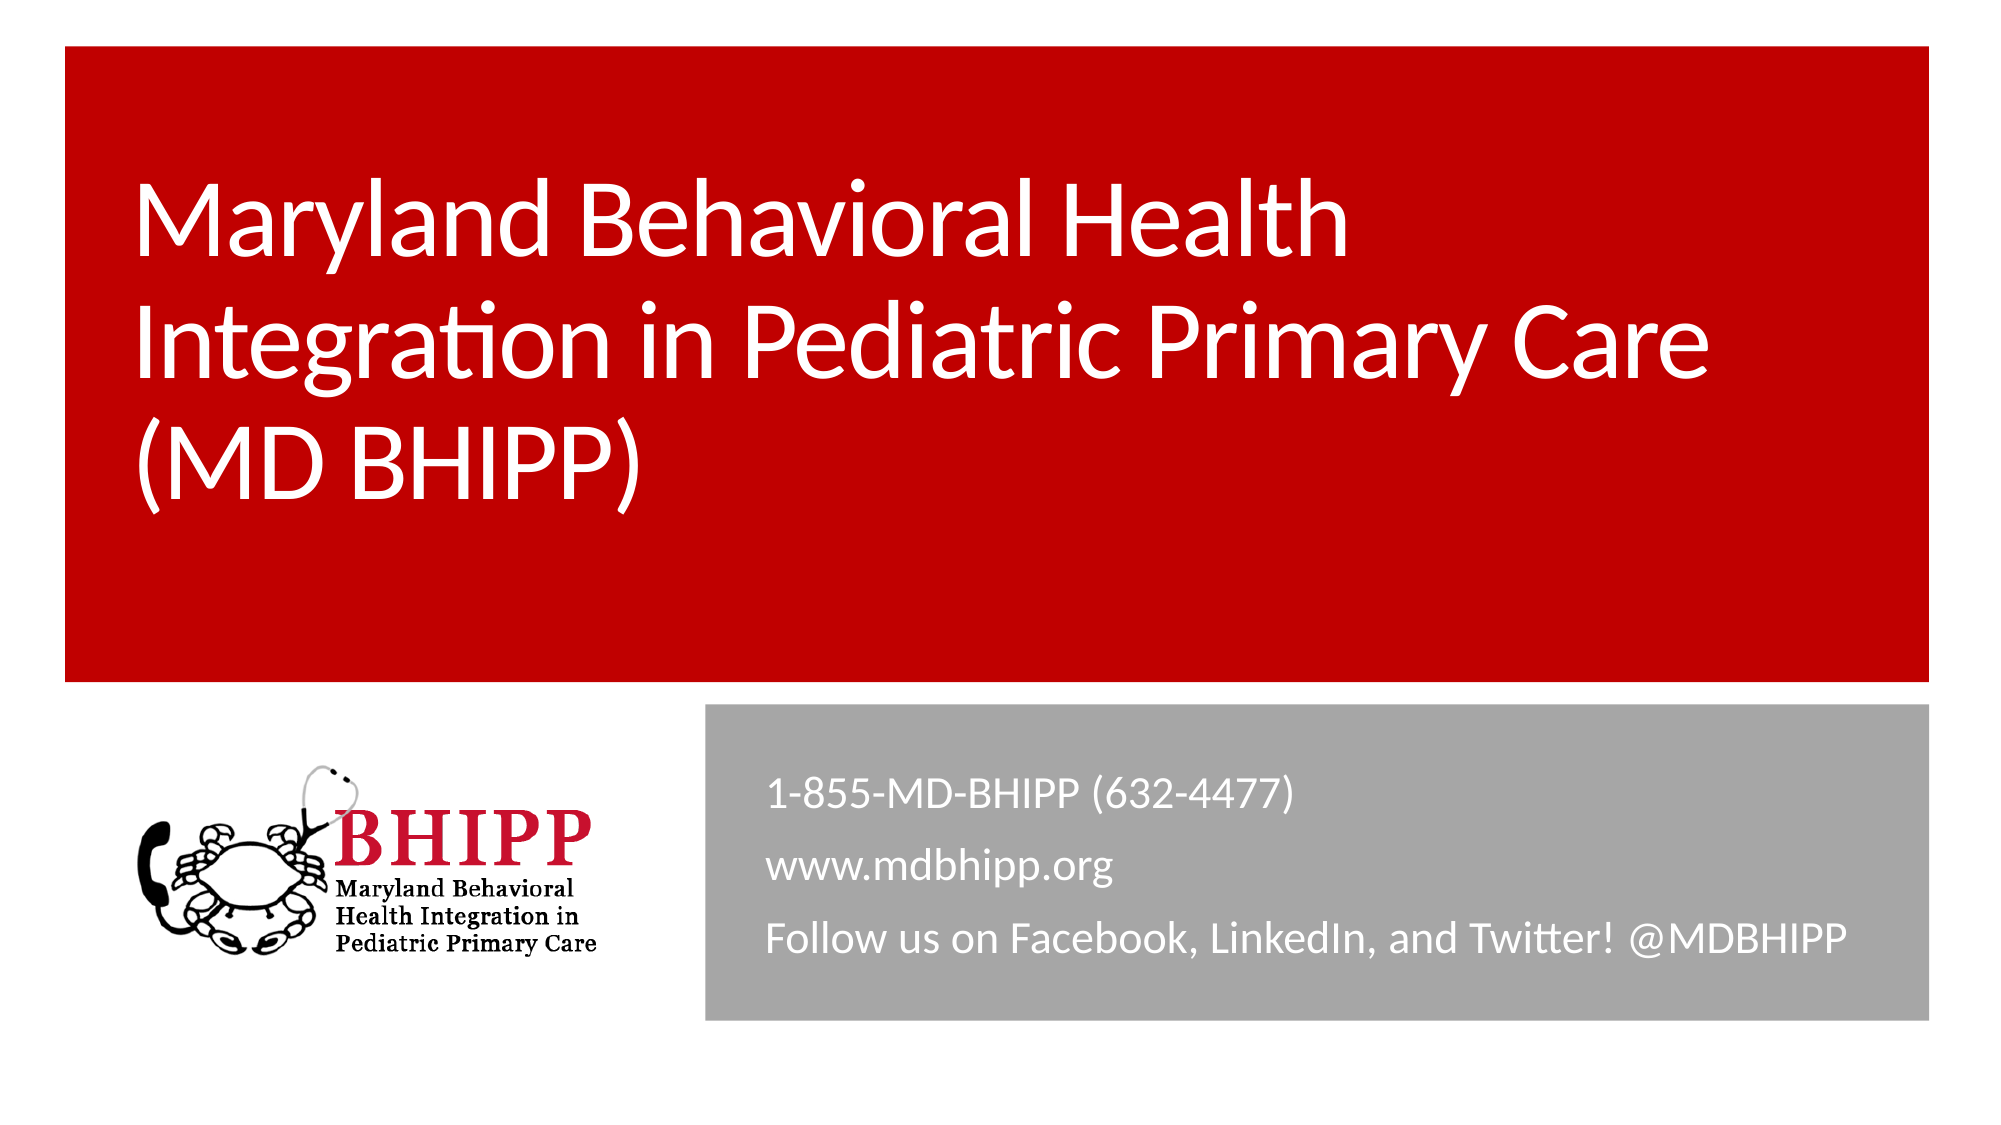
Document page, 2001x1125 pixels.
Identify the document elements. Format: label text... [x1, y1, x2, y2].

picture [93, 724, 637, 997]
subtitle 1-855-MD-BHIPP (632-4477) www.mdbhipp.org Follow us on Facebook, LinkedIn, and Twitter! @MDBHIPP [750, 738, 1886, 994]
title Maryland Behavioral Health Integration in Pediatric Primary Care (MD BHIPP) [115, 152, 1852, 596]
